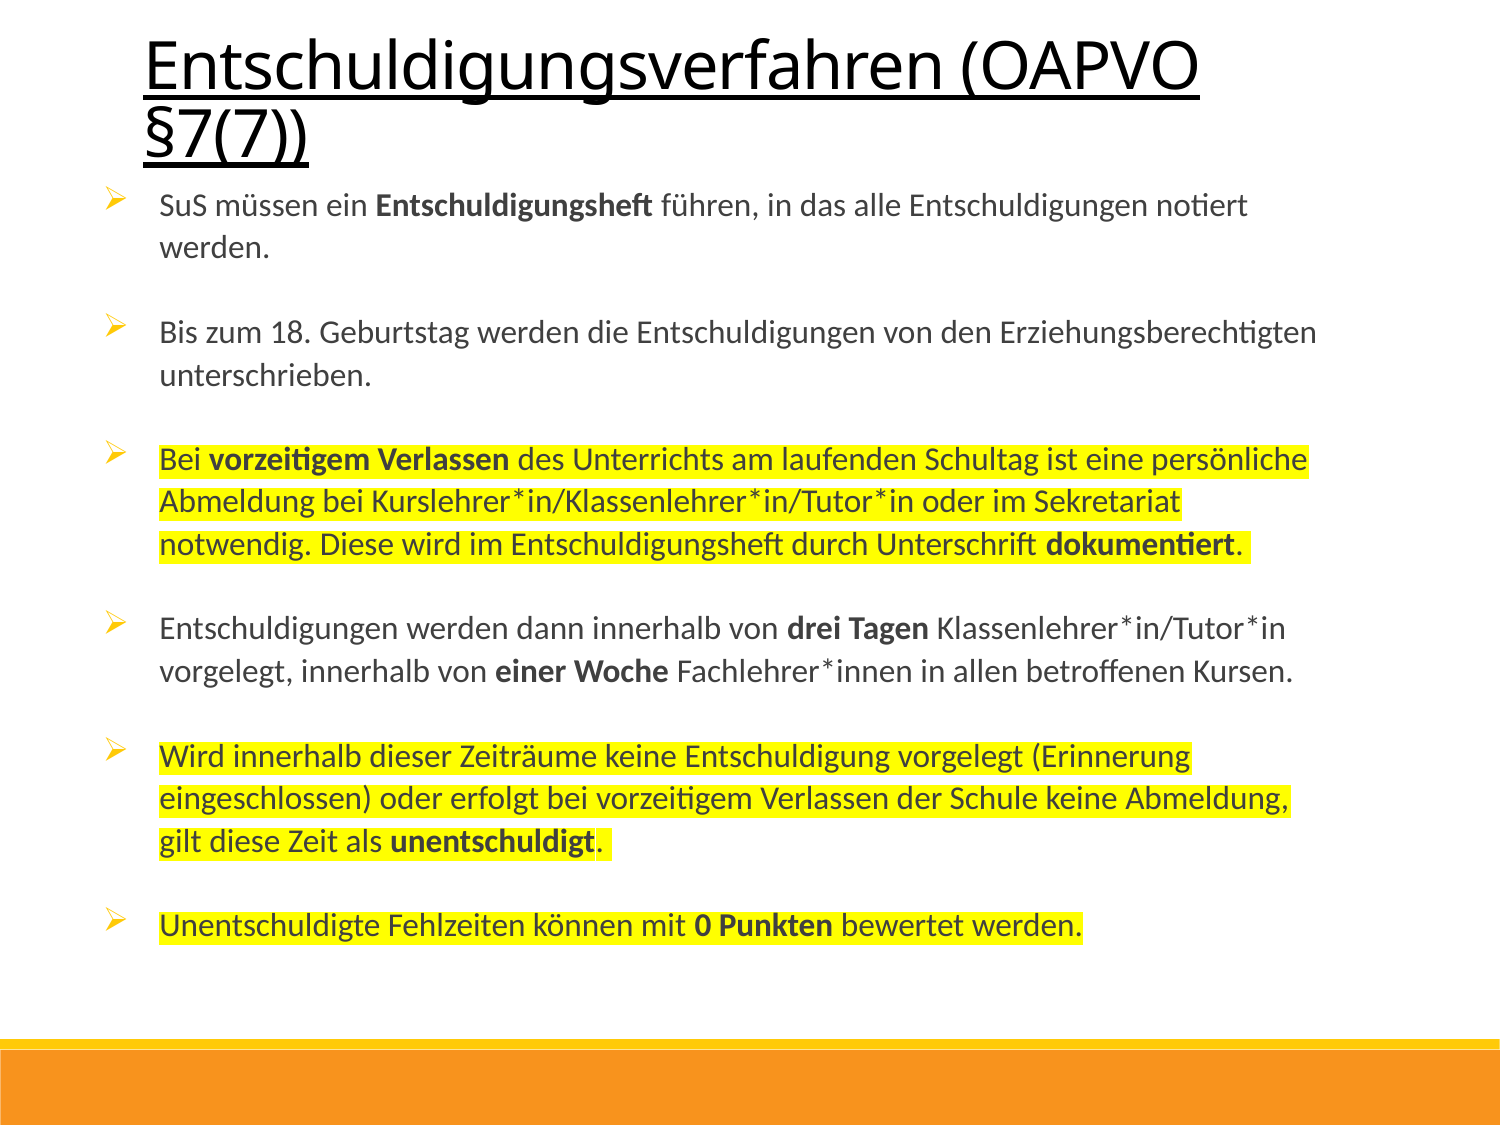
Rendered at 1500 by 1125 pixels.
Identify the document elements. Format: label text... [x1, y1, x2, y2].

text_box SuS müssen ein Entschuldigungsheft führen, in das alle Entschuldigungen notiert werden. Bis zum 18. Geburtstag werden die Entschuldigungen von den Erziehungsberechtigten unterschrieben. Bei vorzeitigem Verlassen des Unterrichts am laufenden Schultag ist eine persönliche Abmeldung bei Kurslehrer*in/Klassenlehrer*in/Tutor*in oder im Sekretariat notwendig. Diese wird im Entschuldigungsheft durch Unterschrift dokumentiert. Entschuldigungen werden dann innerhalb von drei Tagen Klassenlehrer*in/Tutor*in vorgelegt, innerhalb von einer Woche Fachlehrer*innen in allen betroffenen Kursen. Wird innerhalb dieser Zeiträume keine Entschuldigung vorgelegt (Erinnerung eingeschlossen) oder erfolgt bei vorzeitigem Verlassen der Schule keine Abmeldung, gilt diese Zeit als unentschuldigt. Unentschuldigte Fehlzeiten können mit 0 Punkten bewertet werden. [102, 172, 1341, 1013]
title Entschuldigungsverfahren (OAPVO §7(7)) [128, 54, 1366, 179]
